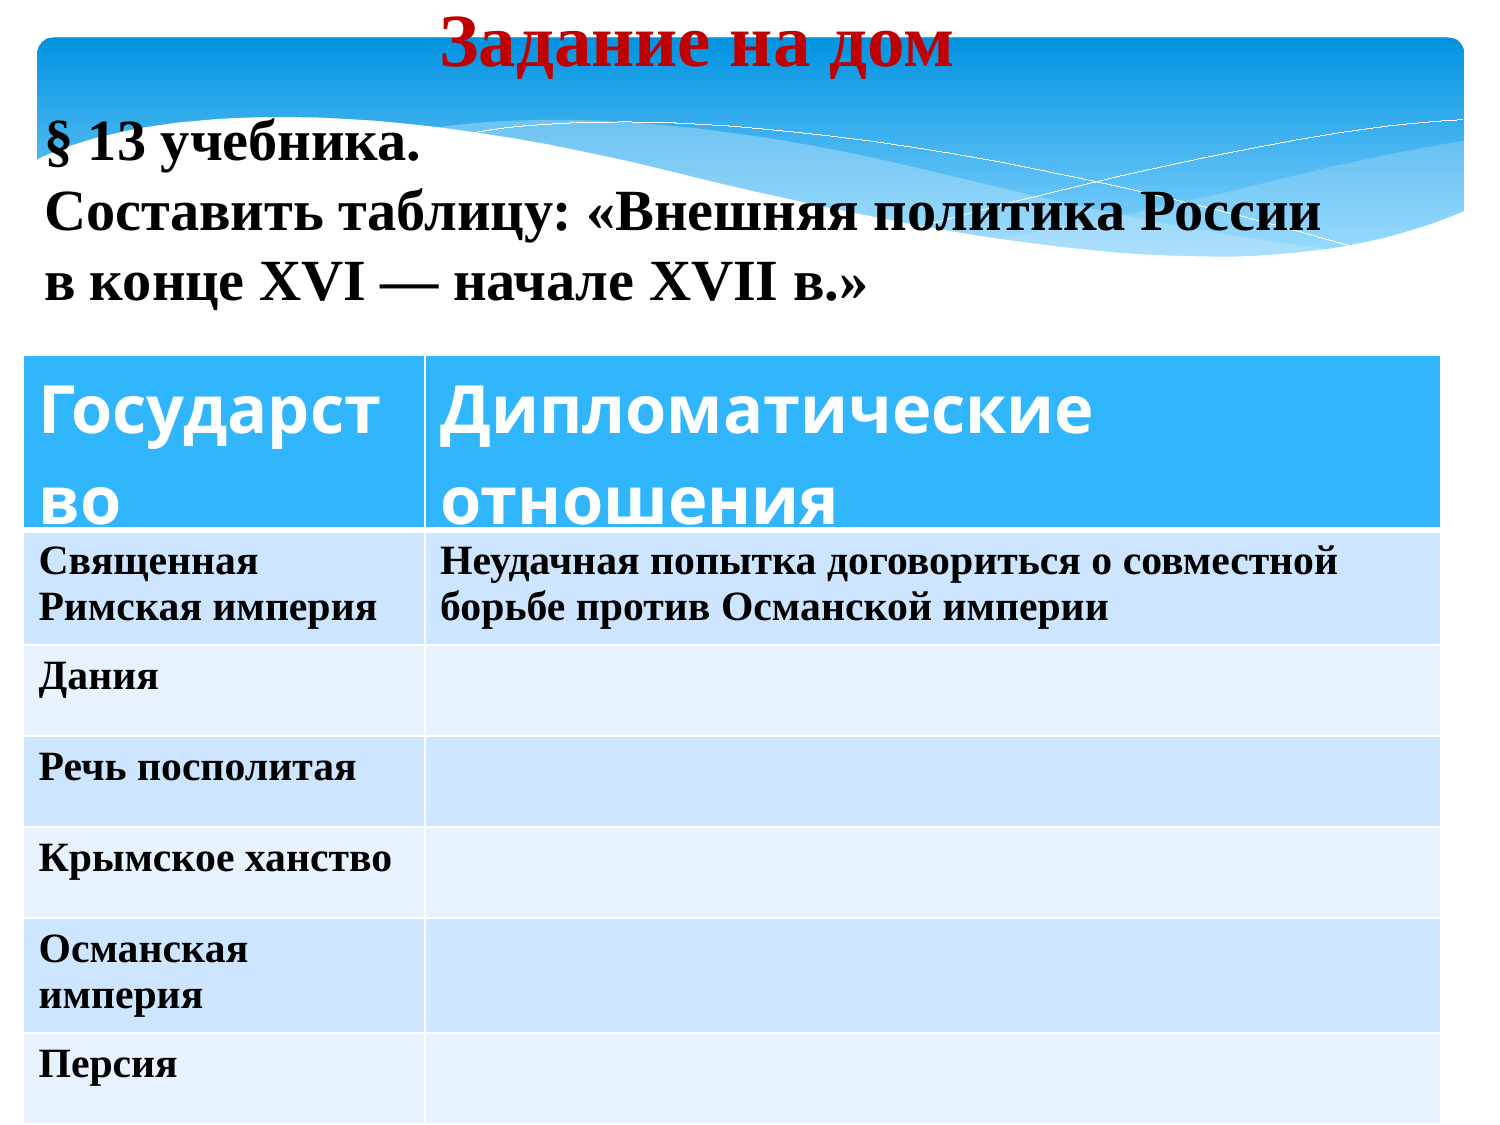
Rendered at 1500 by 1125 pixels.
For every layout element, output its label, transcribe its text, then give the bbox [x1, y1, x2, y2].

table_cell Крымское ханство [24, 828, 424, 917]
table_header Государство [24, 356, 424, 527]
table_cell Персия [24, 1034, 424, 1123]
table_cell Речь посполитая [24, 737, 424, 826]
table_cell Неудачная попытка договориться о совместной борьбе против Османской империи [426, 533, 1440, 644]
table_cell [426, 646, 1440, 735]
table_cell [426, 919, 1440, 1032]
table_cell Османская империя [24, 919, 424, 1032]
table_cell [426, 1034, 1440, 1123]
table_cell Священная Римская империя [24, 533, 424, 644]
text_box § 13 учебника. Составить таблицу: «Внешняя политика России в конце XVI — начале XVII в.» [29, 95, 1377, 354]
table_cell [426, 828, 1440, 917]
text_box Задание на дом [301, 0, 1093, 89]
table_header Дипломатические отношения [426, 356, 1440, 527]
table_cell Дания [24, 646, 424, 735]
table_cell [426, 737, 1440, 826]
